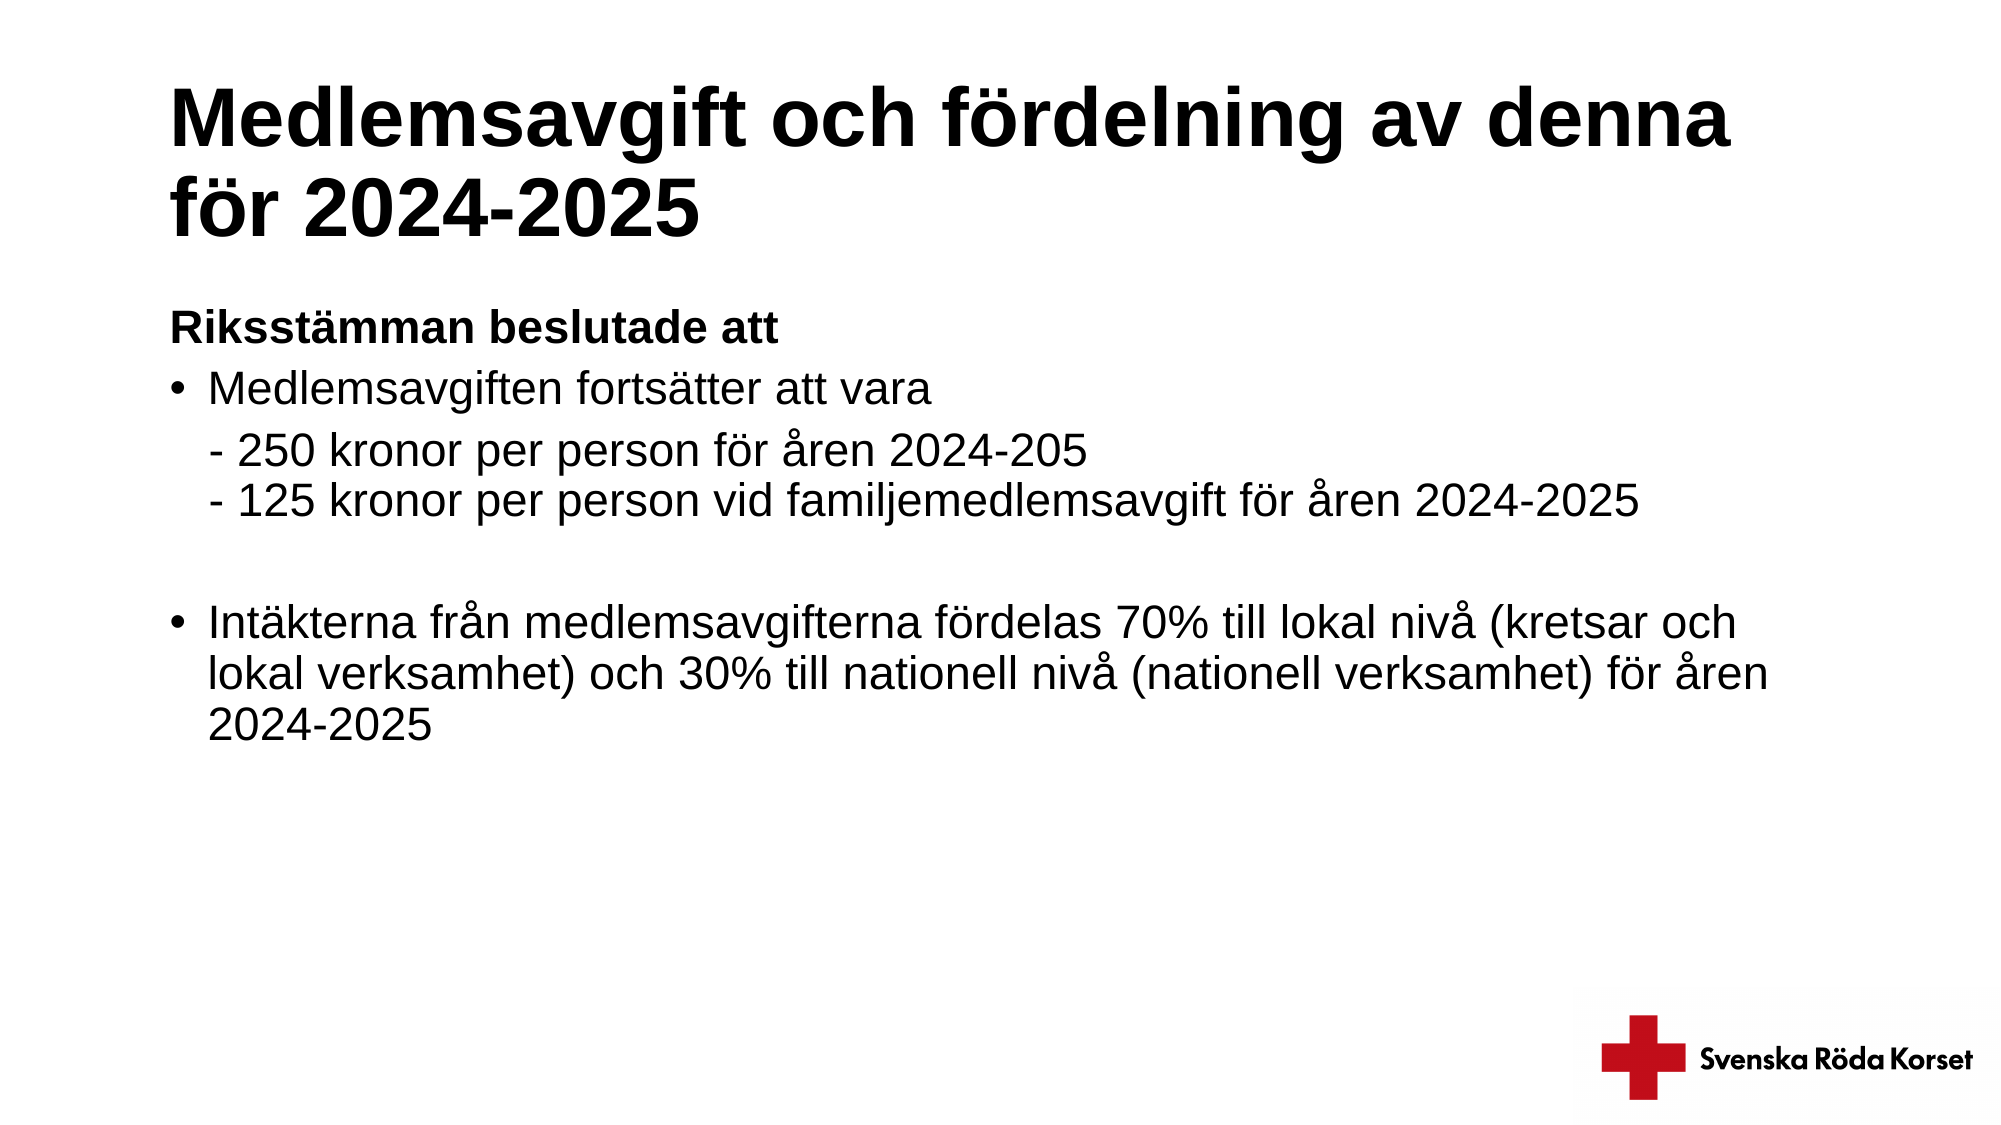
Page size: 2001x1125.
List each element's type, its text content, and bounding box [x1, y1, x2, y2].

list Riksstämman beslutade att Medlemsavgiften fortsätter att vara - 250 kronor per person för åren 2024-205 - 125 kronor per person vid familjemedlemsavgift för åren 2024-2025 Intäkterna från medlemsavgifterna fördelas 70% till lokal nivå (kretsar och lokal verksamhet) och 30% till nationell nivå (nationell verksamhet) för åren 2024-2025 [154, 295, 1846, 994]
title Medlemsavgift och fördelning av denna för 2024-2025 [154, 44, 1846, 262]
picture [1573, 987, 2001, 1125]
